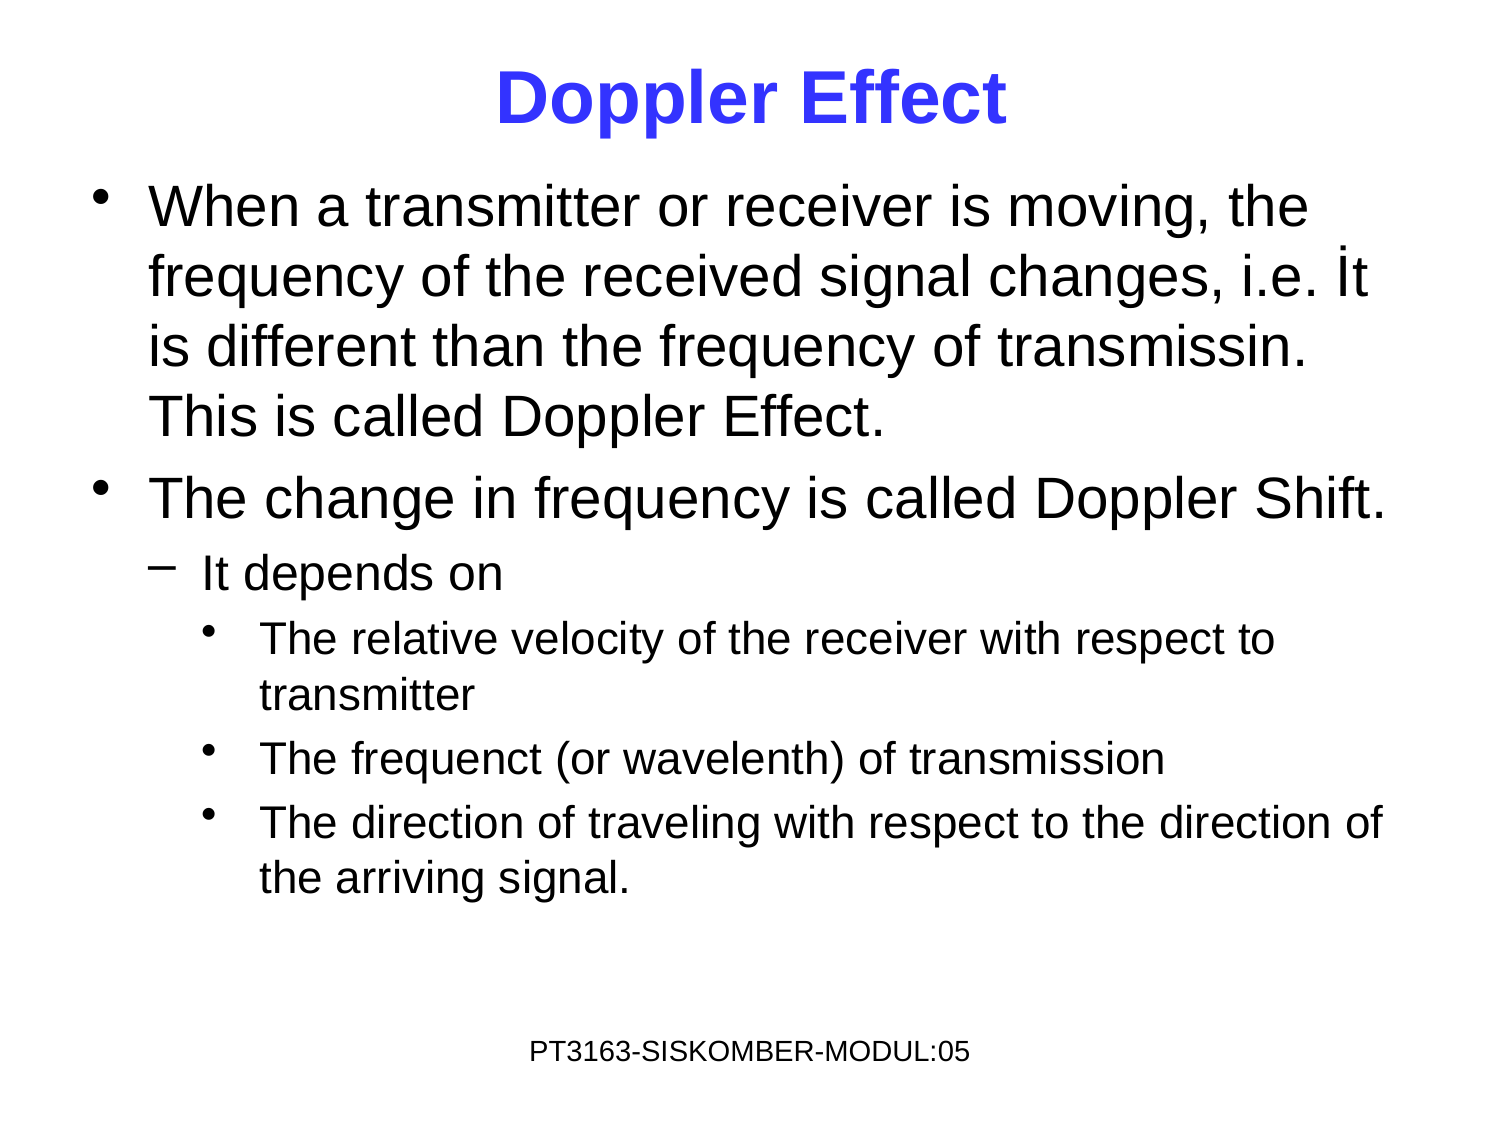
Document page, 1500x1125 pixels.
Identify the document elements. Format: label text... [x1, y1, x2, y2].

footer PT3163-SISKOMBER-MODUL:05 [512, 1024, 988, 1103]
list When a transmitter or receiver is moving, the frequency of the received signal changes, i.e. İt is different than the frequency of transmissin. This is called Doppler Effect. The change in frequency is called Doppler Shift. It depends on The relative velocity of the receiver with respect to transmitter The frequenct (or wavelenth) of transmission The direction of traveling with respect to the direction of the arriving signal. [76, 160, 1428, 904]
title Doppler Effect [76, 0, 1428, 160]
